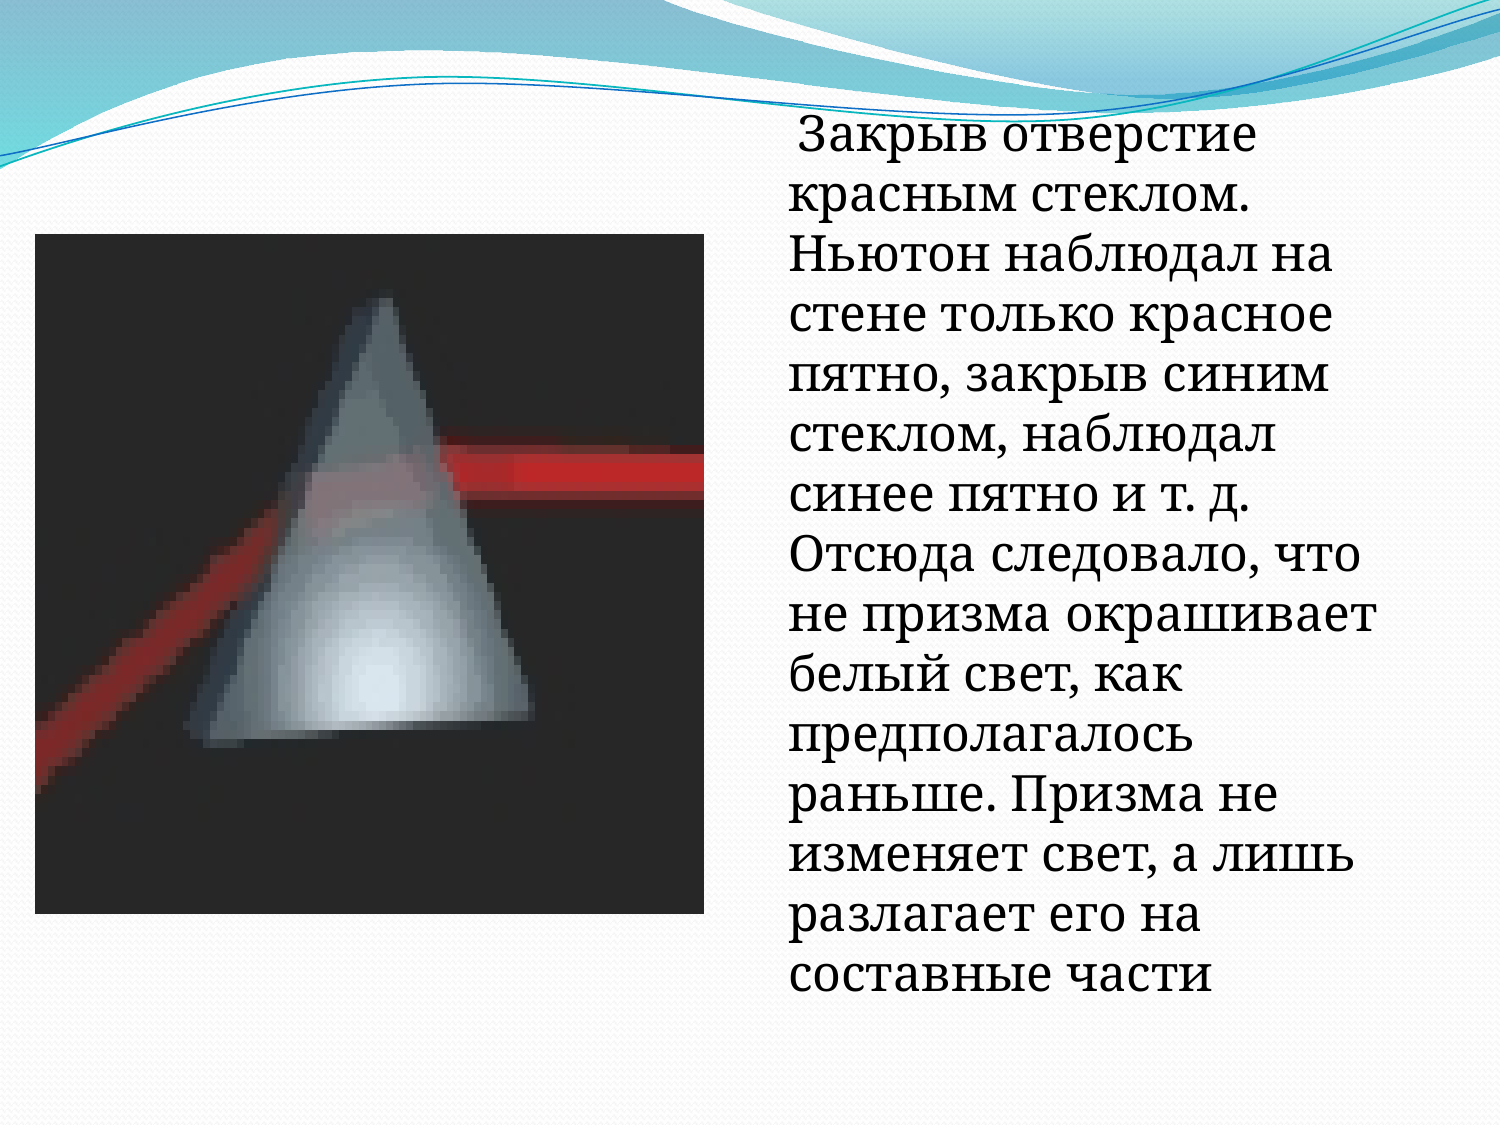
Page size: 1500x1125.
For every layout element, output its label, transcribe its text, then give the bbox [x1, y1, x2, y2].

text_box Закрыв отверстие красным стеклом. Ньютон наблюдал на стене только красное пятно, закрыв синим стеклом, наблюдал синее пятно и т. д. Отсюда следовало, что не призма окрашивает белый свет, как предполагалось раньше. Призма не изменяет свет, а лишь разлагает его на составные части [773, 93, 1395, 1069]
picture [34, 234, 704, 915]
